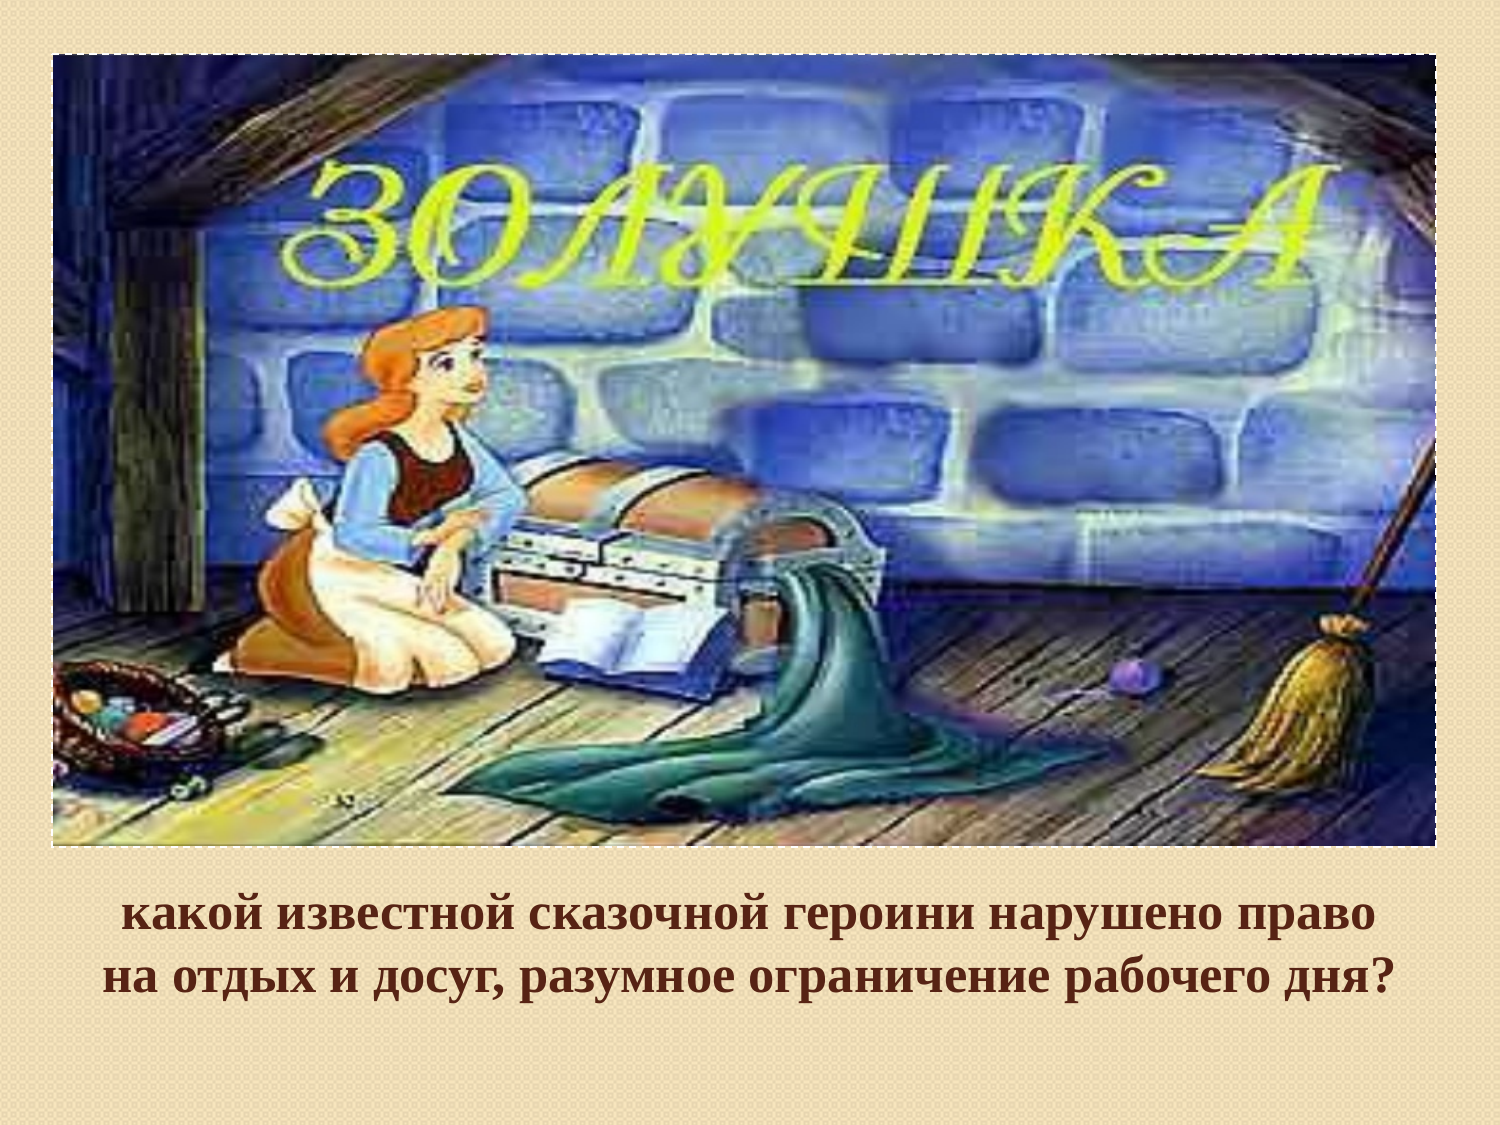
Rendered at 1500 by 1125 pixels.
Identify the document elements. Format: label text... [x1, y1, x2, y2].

title какой известной сказочной героини нарушено право на отдых и досуг, разумное ограничение рабочего дня? [75, 859, 1425, 1035]
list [52, 54, 1436, 847]
